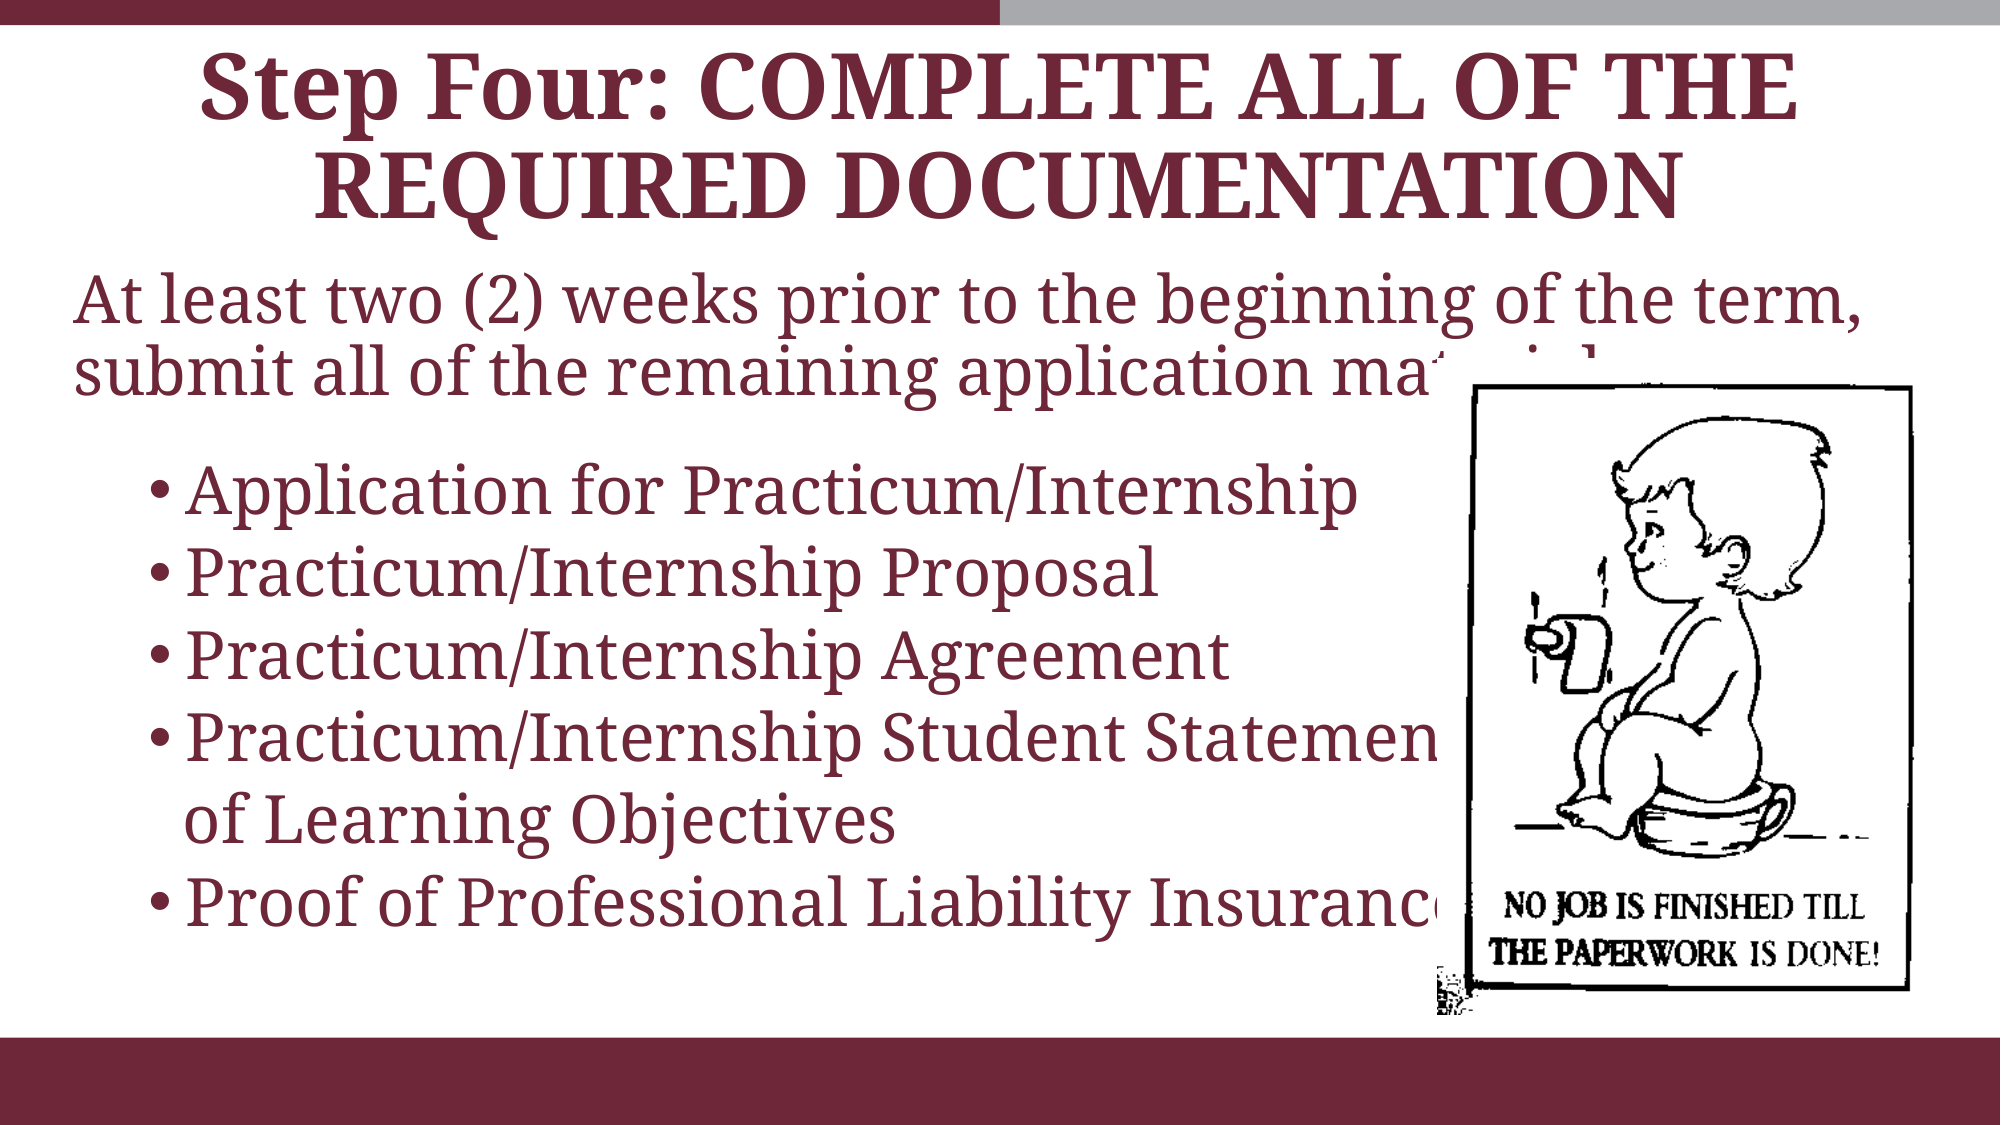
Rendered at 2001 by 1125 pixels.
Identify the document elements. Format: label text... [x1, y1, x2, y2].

text_box [0, 1037, 2000, 1125]
list At least two (2) weeks prior to the beginning of the term, submit all of the remaining application materials: Application for Practicum/Internship Practicum/Internship Proposal Practicum/Internship Agreement Practicum/Internship Student Statement of Learning Objectives Proof of Professional Liability Insurance [58, 258, 2000, 1037]
title Step Four: COMPLETE ALL OF THE REQUIRED DOCUMENTATION [0, 87, 2000, 301]
text_box [0, 0, 999, 26]
picture [1437, 358, 1942, 1015]
text_box [999, 0, 2000, 26]
